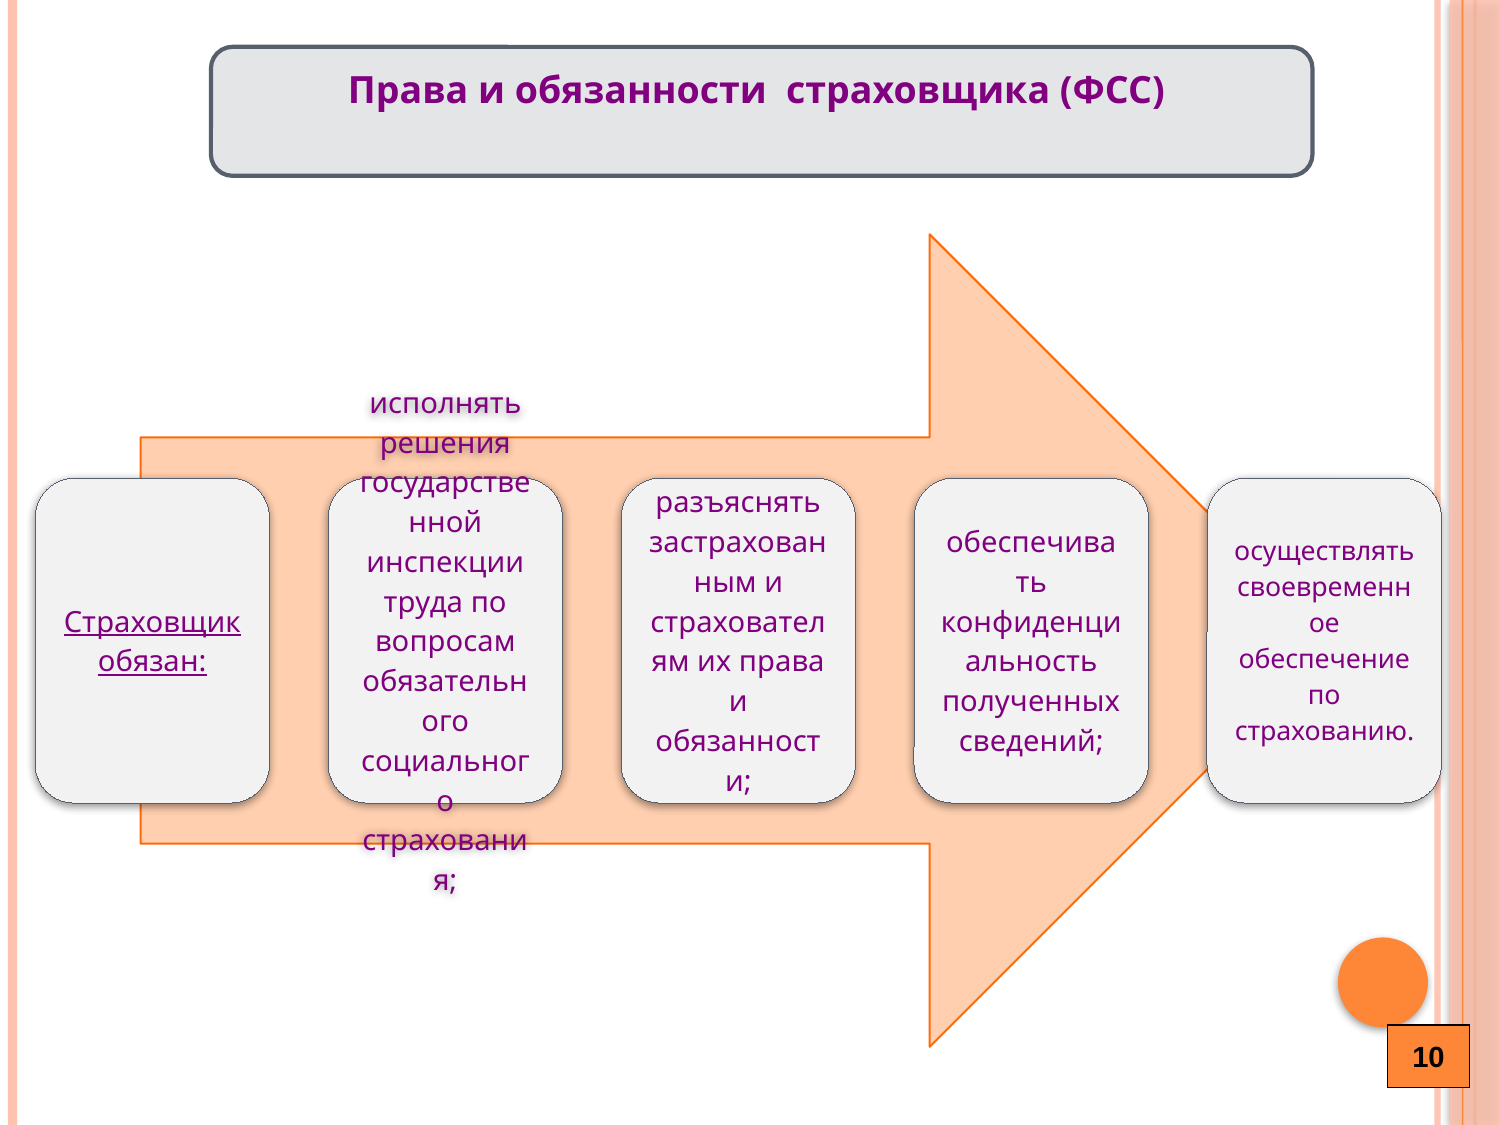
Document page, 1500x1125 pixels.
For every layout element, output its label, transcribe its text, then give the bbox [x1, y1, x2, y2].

text_box Права и обязанности страховщика (ФСС) [208, 44, 1315, 178]
text_box 10 [1387, 1024, 1470, 1088]
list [34, 233, 1442, 1048]
